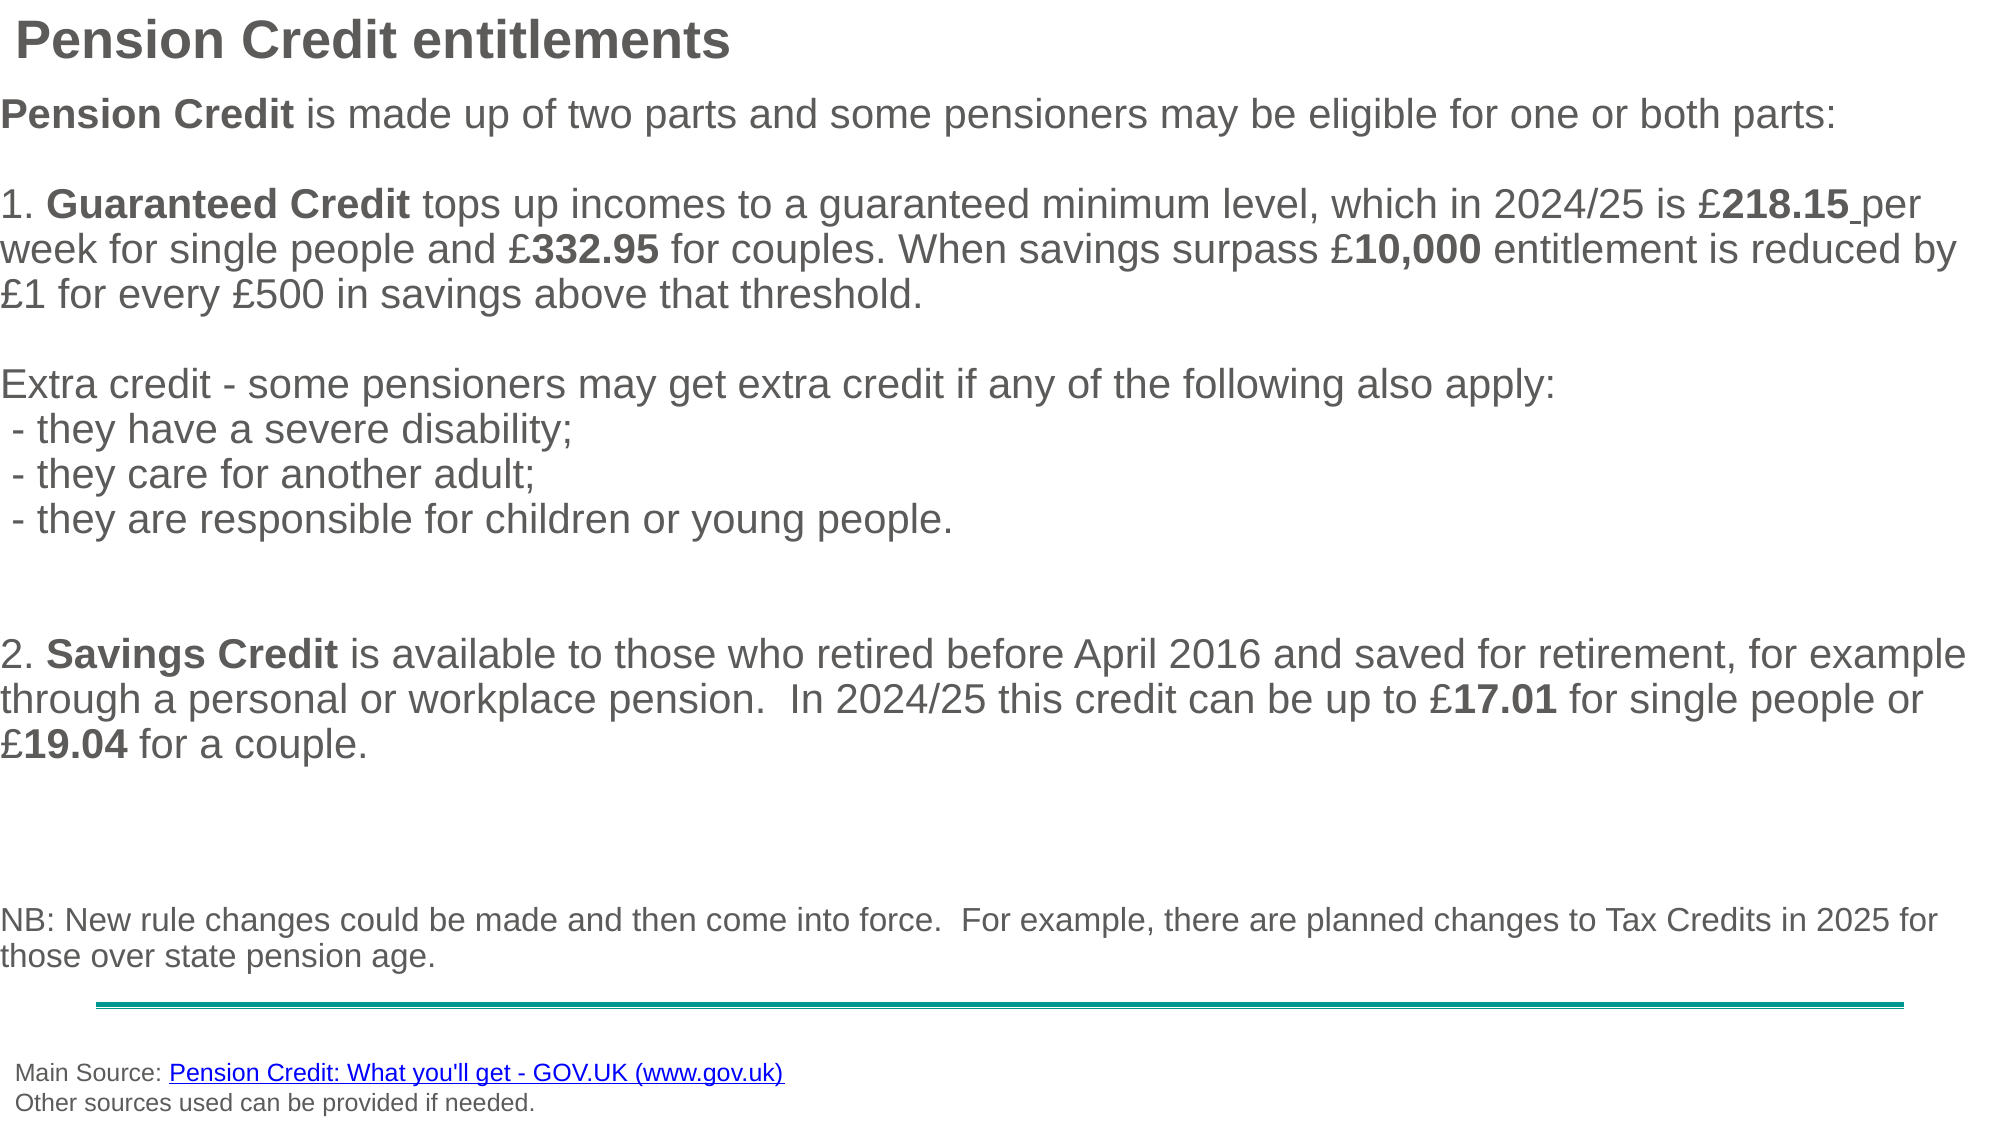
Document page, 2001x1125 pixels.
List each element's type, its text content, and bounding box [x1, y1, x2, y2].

text_box Main Source: Pension Credit: What you'll get - GOV.UK (www.gov.uk) Other sources used can be provided if needed. [0, 1049, 826, 1124]
text_box Pension Credit is made up of two parts and some pensioners may be eligible for one or both parts: 1. Guaranteed Credit tops up incomes to a guaranteed minimum level, which in 2024/25 is £218.15 per week for single people and £332.95 for couples. When savings surpass £10,000 entitlement is reduced by £1 for every £500 in savings above that threshold. Extra credit - some pensioners may get extra credit if any of the following also apply: - they have a severe disability; - they care for another adult; - they are responsible for children or young people. 2. Savings Credit is available to those who retired before April 2016 and saved for retirement, for example through a personal or workplace pension. In 2024/25 this credit can be up to £17.01 for single people or £19.04 for a couple. NB: New rule changes could be made and then come into force. For example, there are planned changes to Tax Credits in 2025 for those over state pension age. [0, 92, 2000, 1008]
title Pension Credit entitlements [0, 0, 764, 92]
